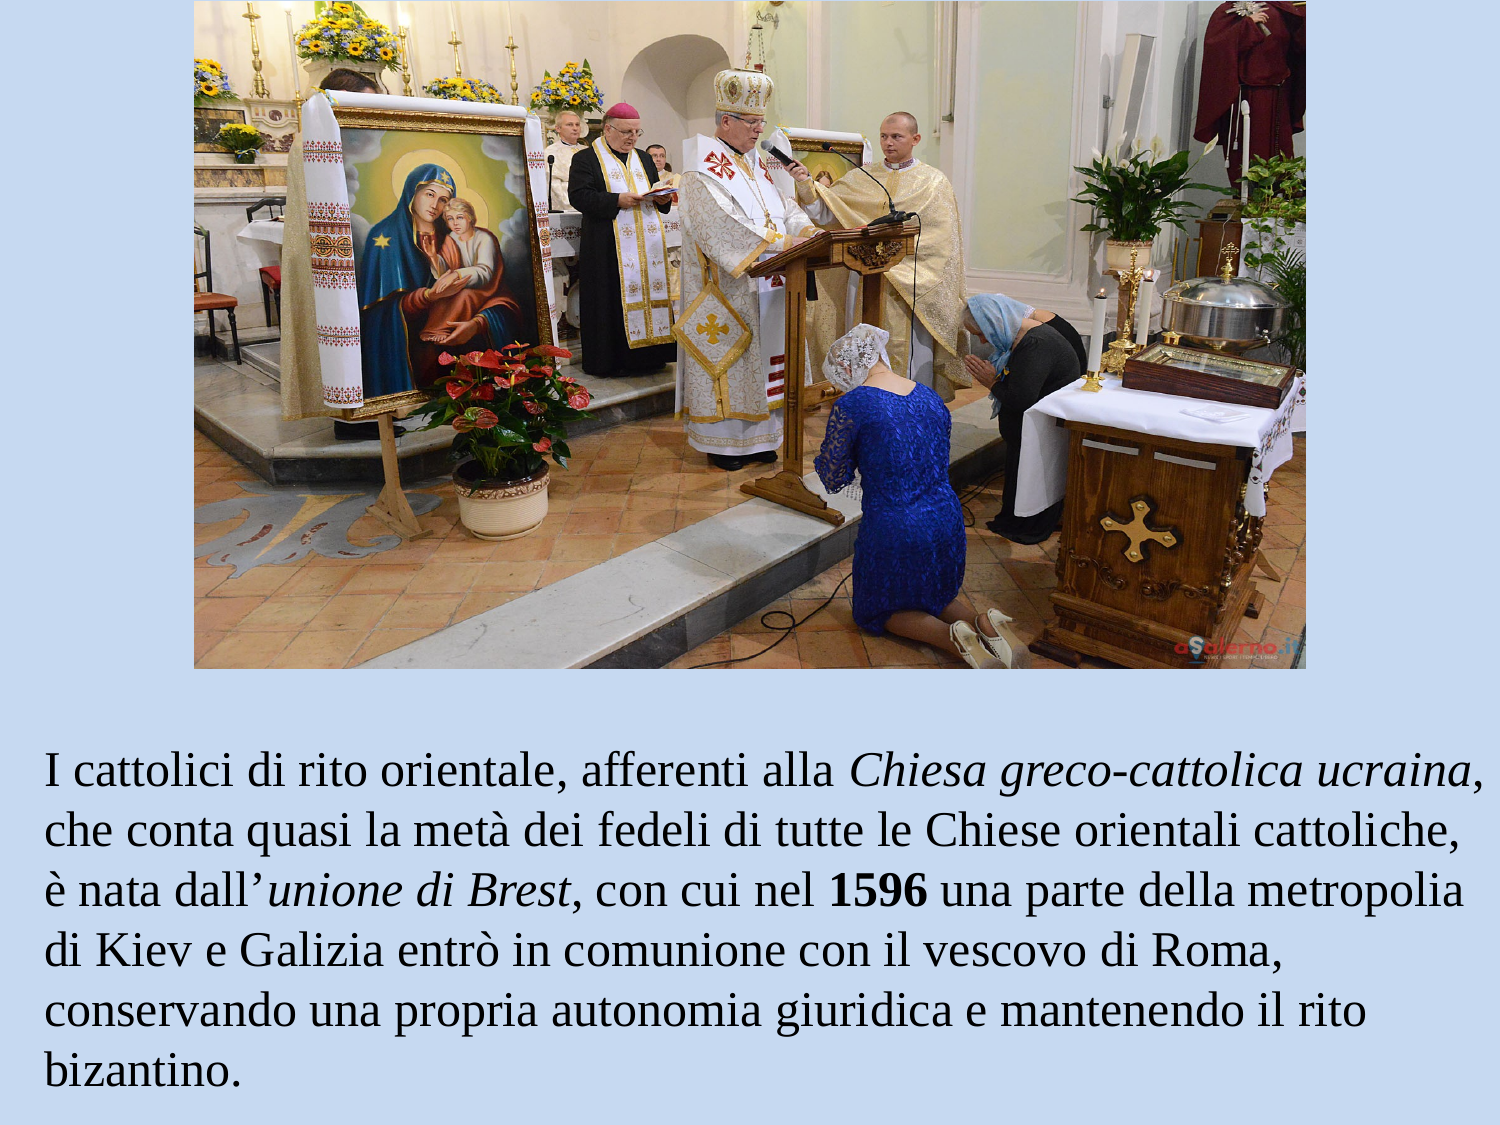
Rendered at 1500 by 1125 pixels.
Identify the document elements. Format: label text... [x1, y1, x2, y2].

text_box I cattolici di rito orientale, afferenti alla Chiesa greco-cattolica ucraina, che conta quasi la metà dei fedeli di tutte le Chiese orientali cattoliche, è nata dall’unione di Brest, con cui nel 1596 una parte della metropolia di Kiev e Galizia entrò in comunione con il vescovo di Roma, conservando una propria autonomia giuridica e mantenendo il rito bizantino. [29, 668, 1500, 1104]
picture [194, 1, 1306, 670]
